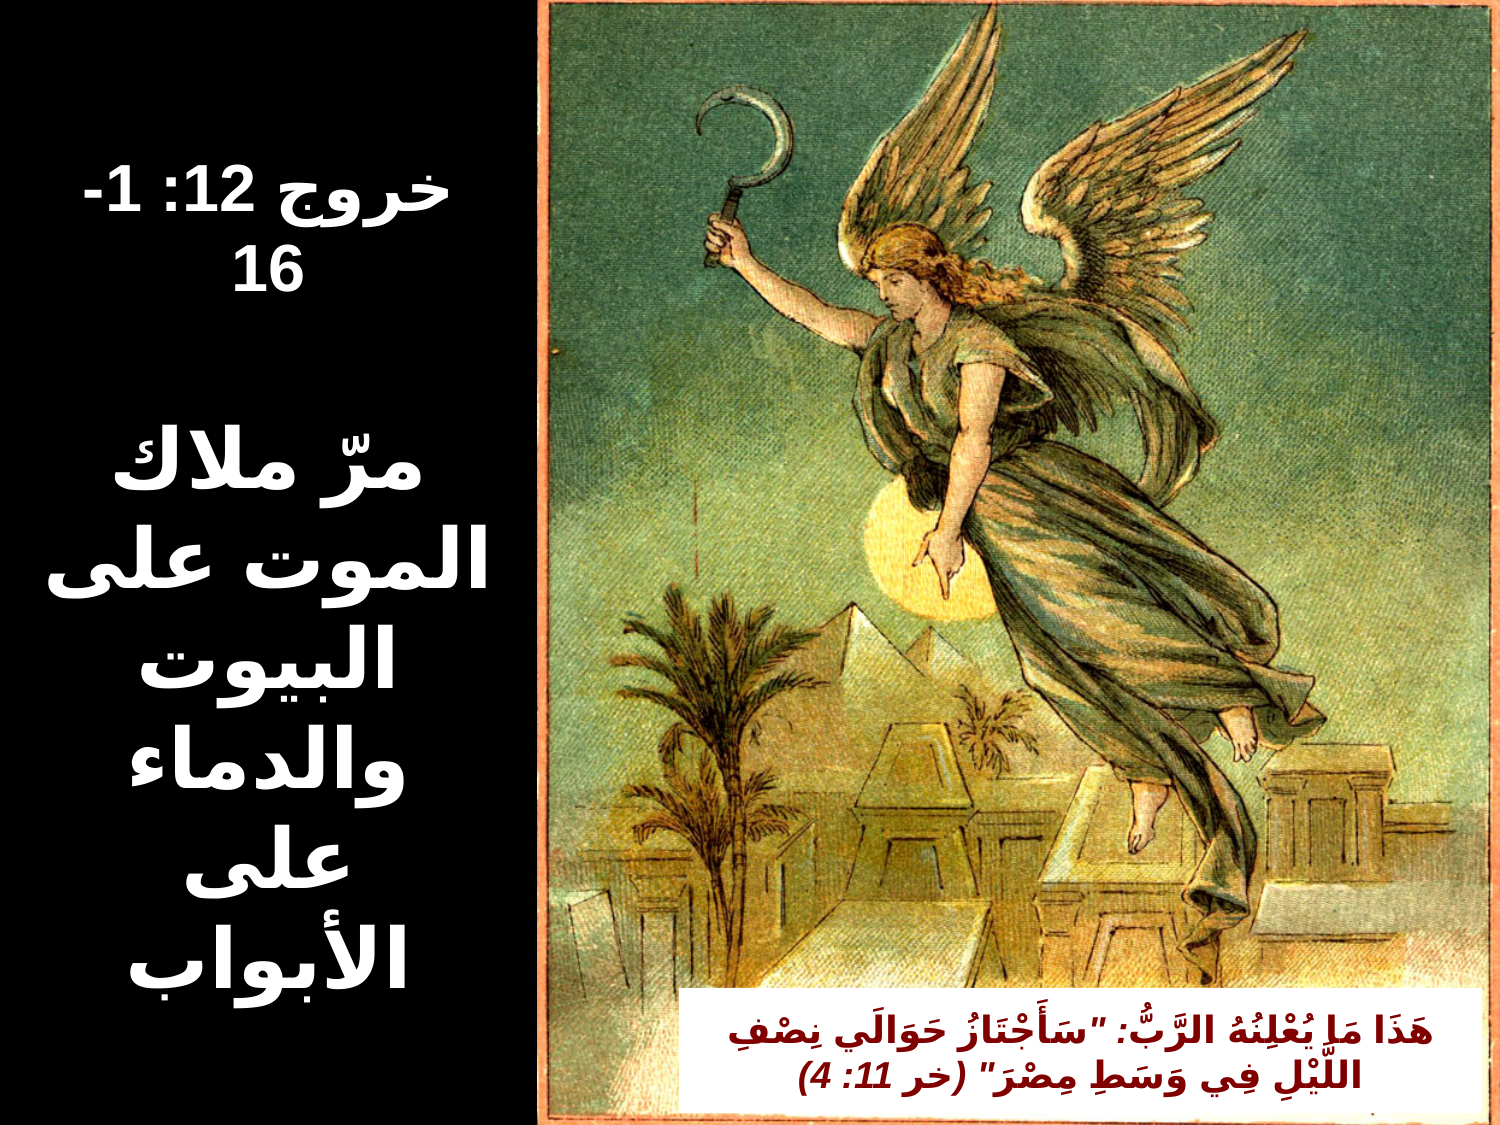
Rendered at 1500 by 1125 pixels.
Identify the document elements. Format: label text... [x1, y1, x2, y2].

title خروج 12: 1- 16 مرّ ملاك الموت على البيوت والدماء على الأبواب [24, 24, 513, 1125]
picture [537, 0, 1500, 1125]
